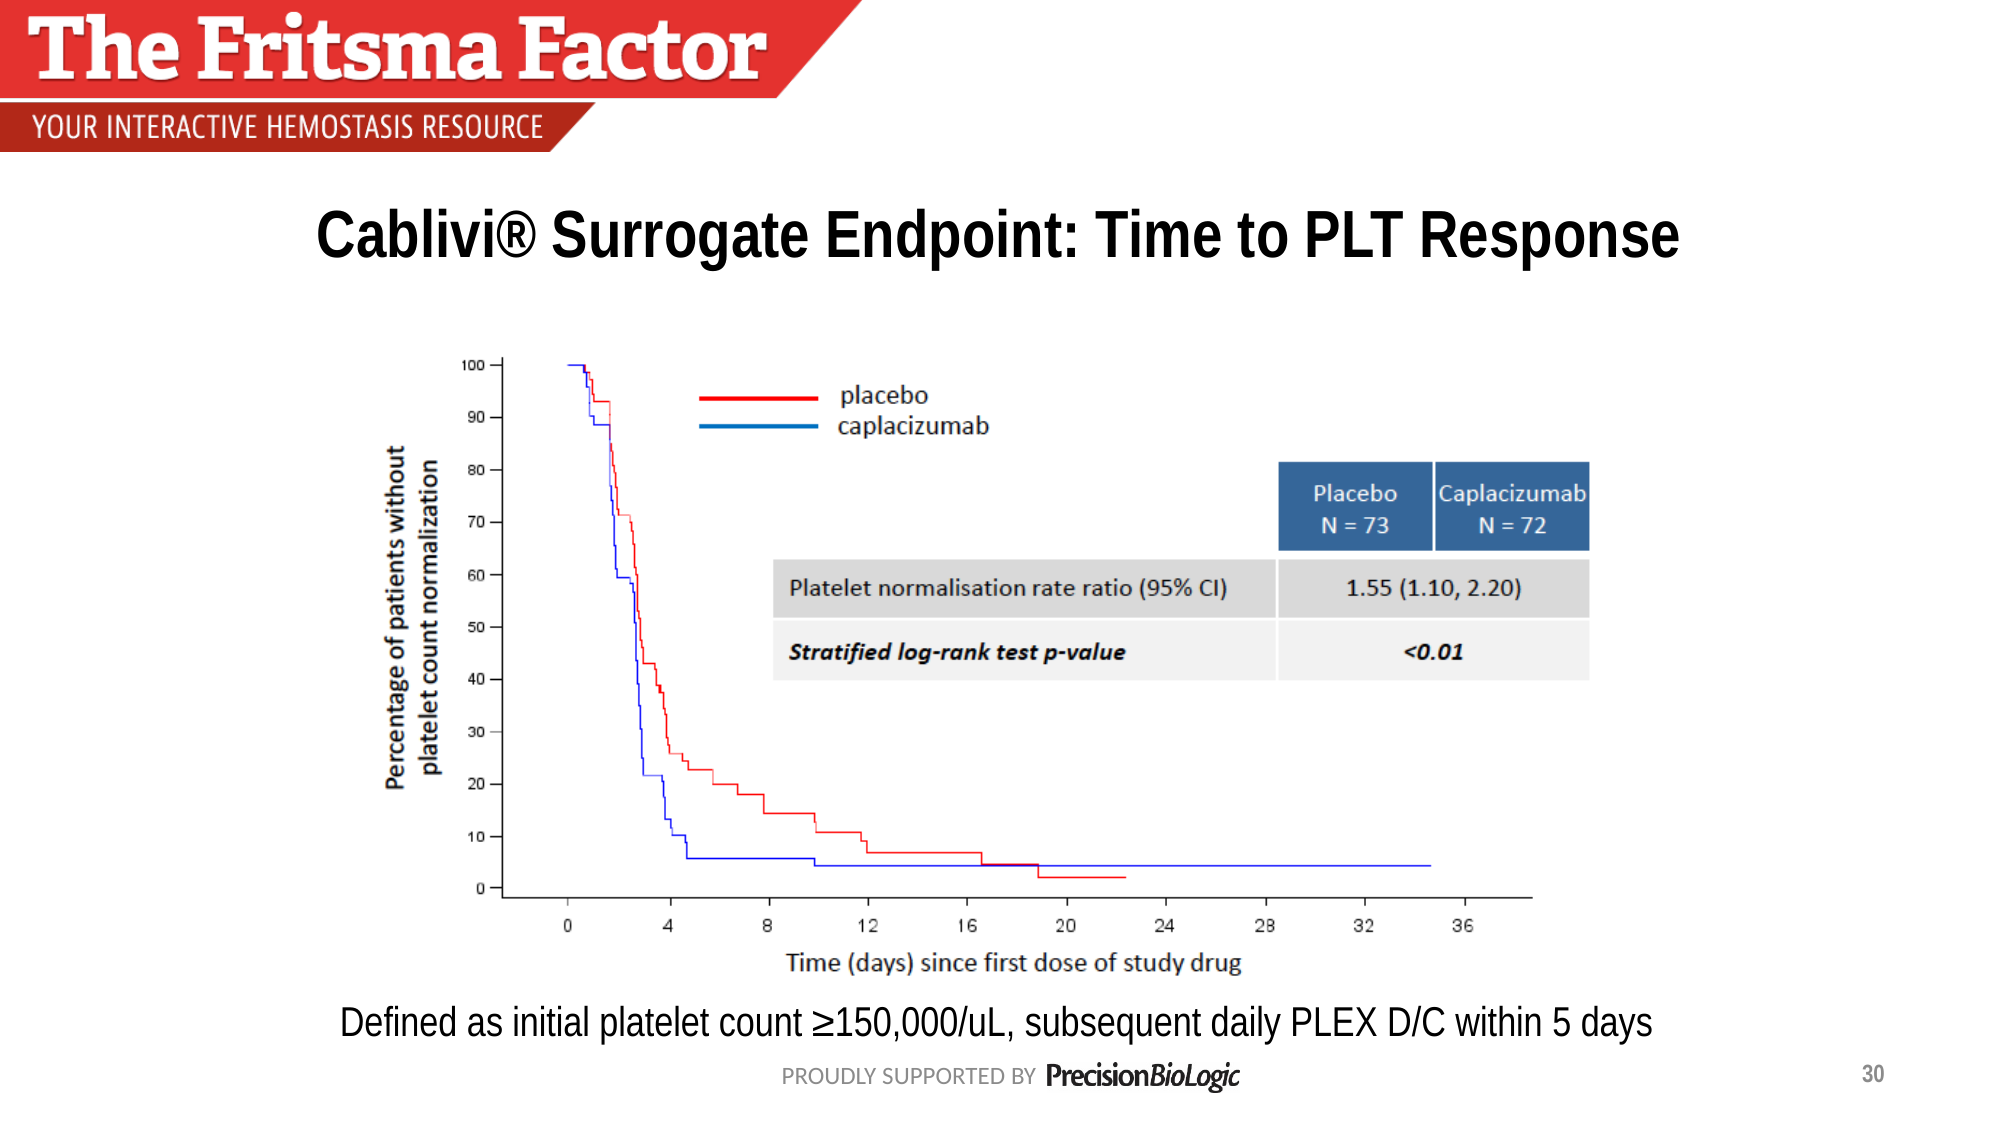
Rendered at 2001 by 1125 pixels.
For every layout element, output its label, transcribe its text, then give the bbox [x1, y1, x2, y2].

picture [0, 0, 863, 152]
text_box Defined as initial platelet count ≥150,000/uL, subsequent daily PLEX D/C within 5 days [324, 987, 1700, 1053]
picture [1047, 1062, 1240, 1093]
title Cablivi® Surrogate Endpoint: Time to PLT Response [275, 181, 1725, 290]
picture [361, 337, 1639, 1006]
slide_number 30 [1433, 1042, 1900, 1103]
